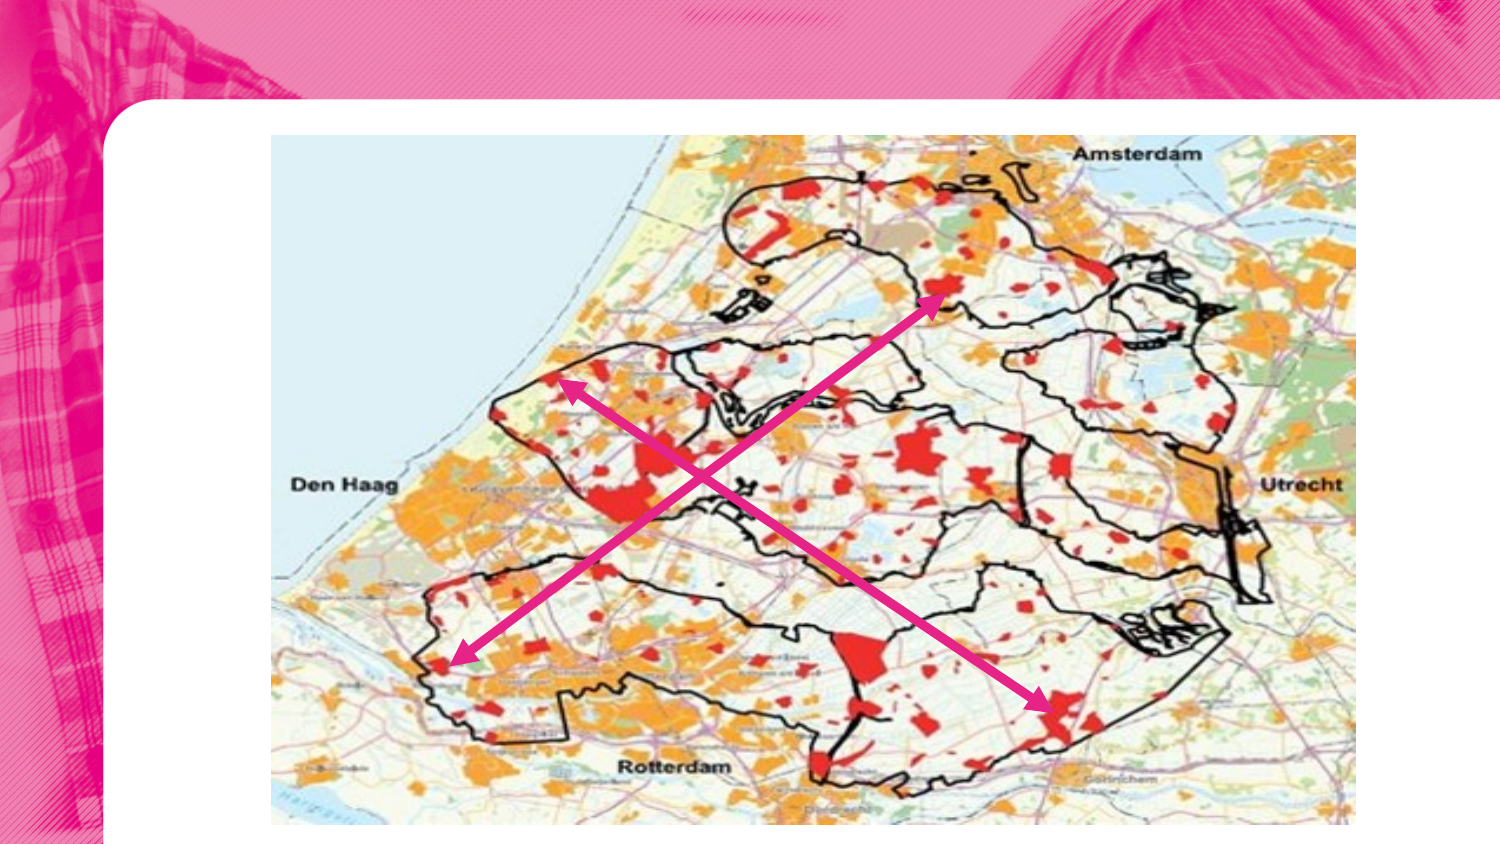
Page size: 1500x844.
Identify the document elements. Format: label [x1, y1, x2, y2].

picture [0, 0, 1500, 844]
text_box [448, 293, 947, 667]
text_box [556, 378, 1055, 714]
